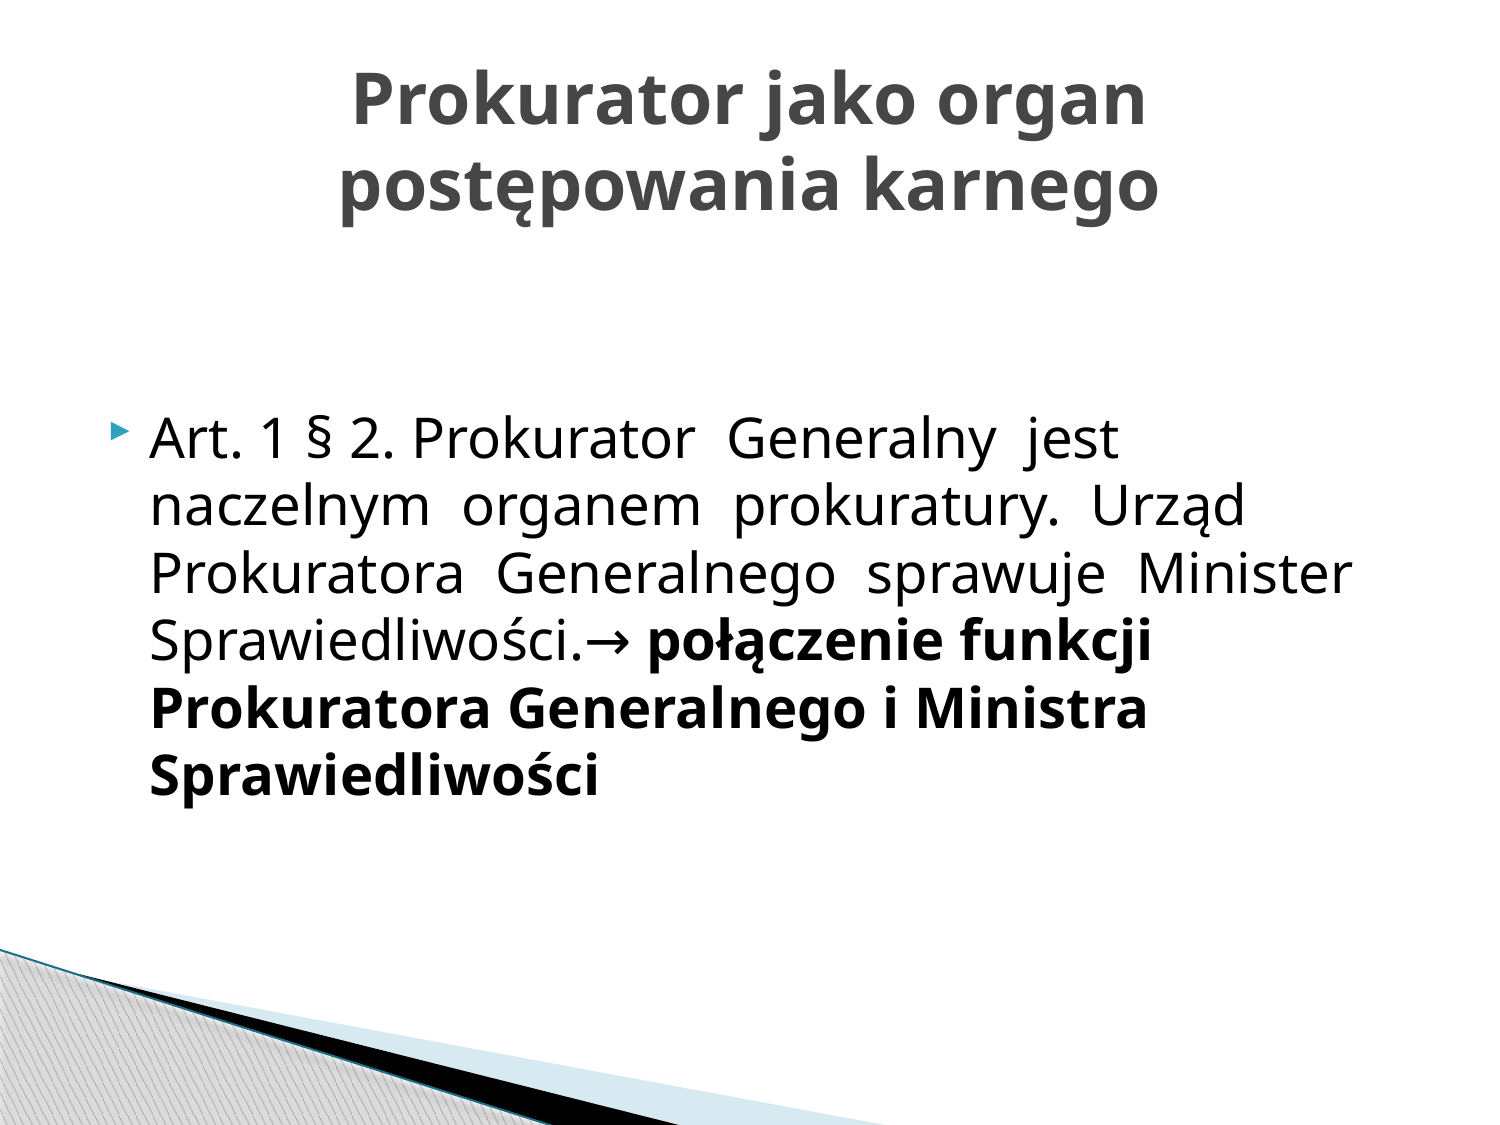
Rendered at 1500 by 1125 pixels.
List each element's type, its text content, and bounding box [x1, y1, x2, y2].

list Art. 1 § 2. Prokurator Generalny jest naczelnym organem prokuratury. Urząd Prokuratora Generalnego sprawuje Minister Sprawiedliwości.→ połączenie funkcji Prokuratora Generalnego i Ministra Sprawiedliwości [75, 243, 1425, 986]
title Prokurator jako organ postępowania karnego [75, 45, 1425, 233]
